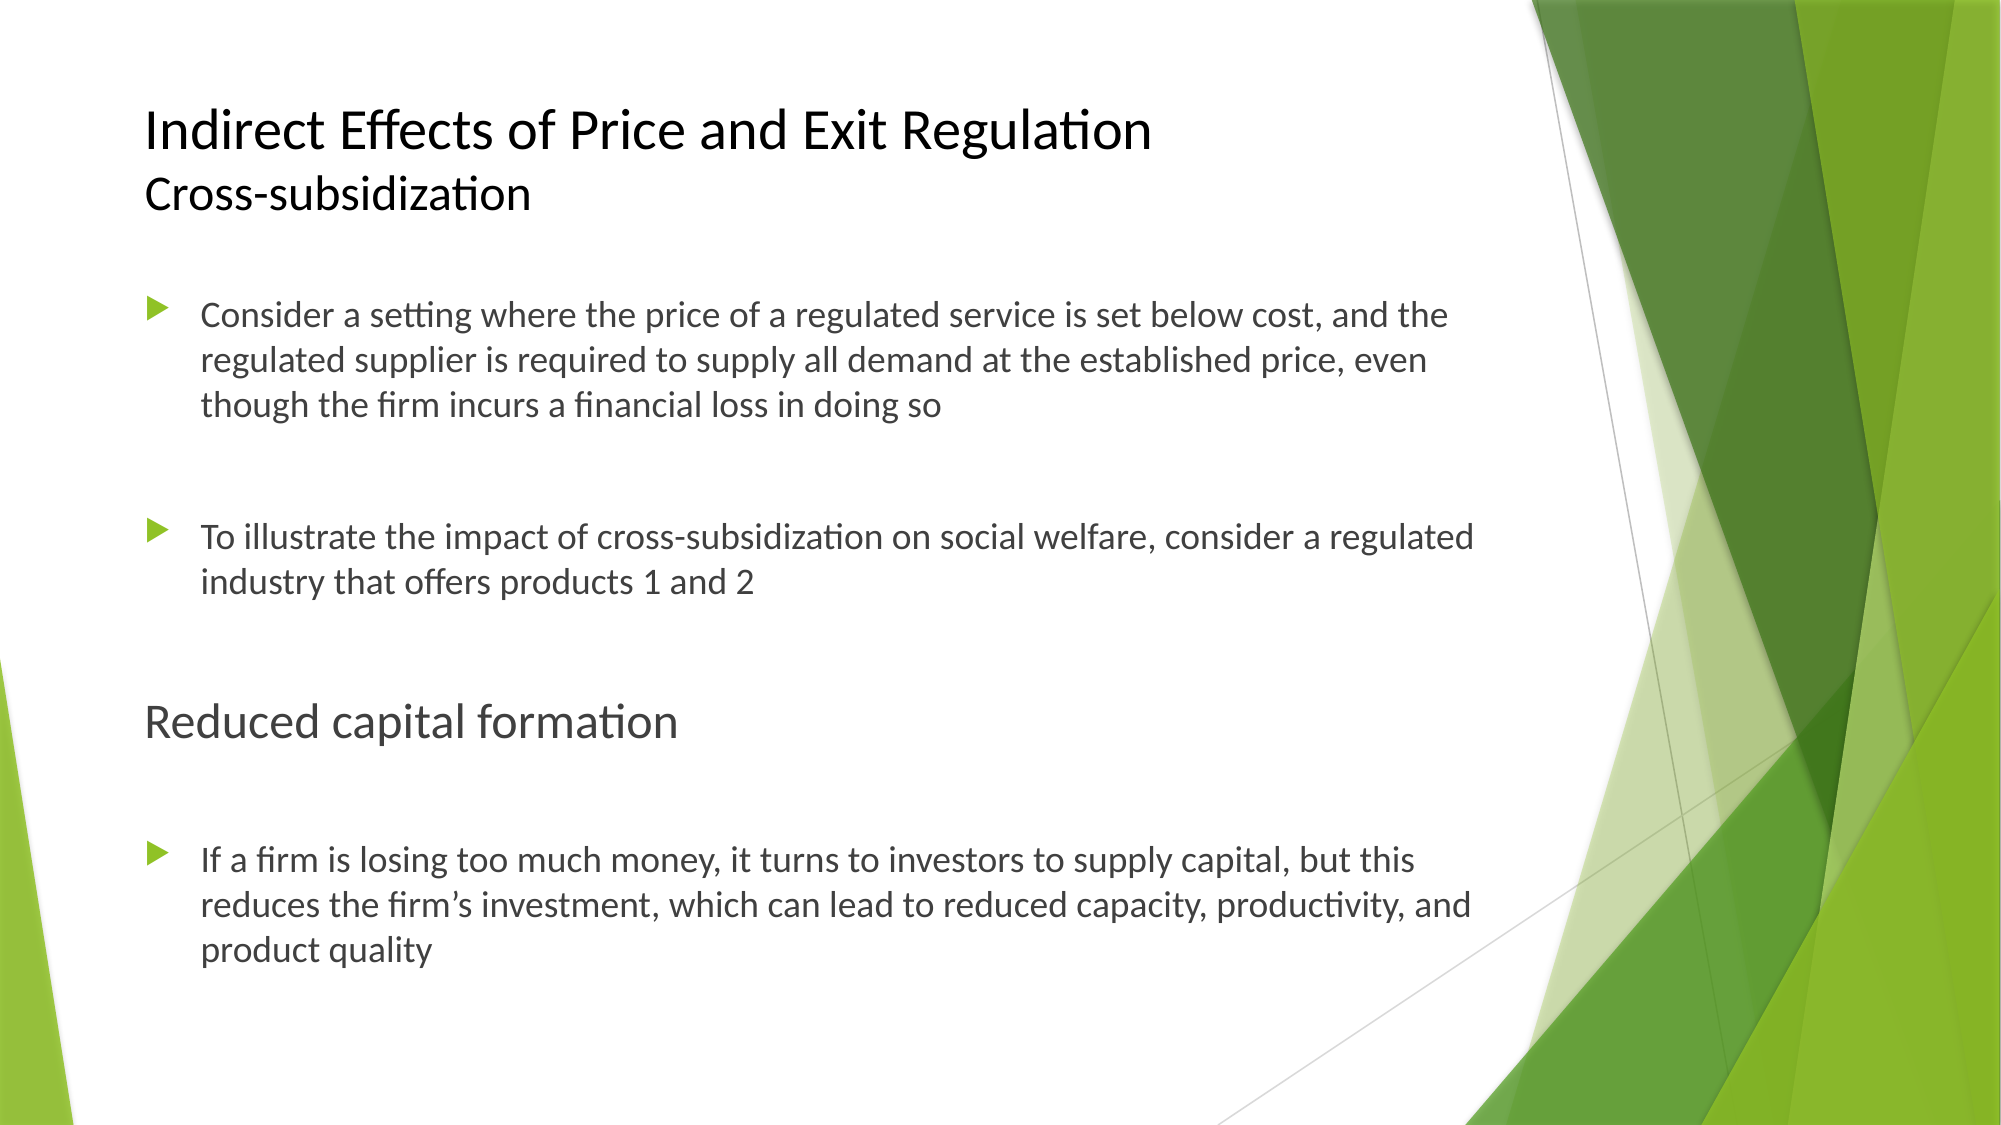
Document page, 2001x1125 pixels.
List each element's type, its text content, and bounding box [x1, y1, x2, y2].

text_box Consider a setting where the price of a regulated service is set below cost, and the regulated supplier is required to supply all demand at the established price, even though the firm incurs a financial loss in doing so To illustrate the impact of cross-subsidization on social welfare, consider a regulated industry that offers products 1 and 2 Reduced capital formation If a firm is losing too much money, it turns to investors to supply capital, but this reduces the firm’s investment, which can lead to reduced capacity, productivity, and product quality [129, 282, 1540, 1008]
title Indirect Effects of Price and Exit Regulation Cross-subsidization [129, 83, 1540, 282]
